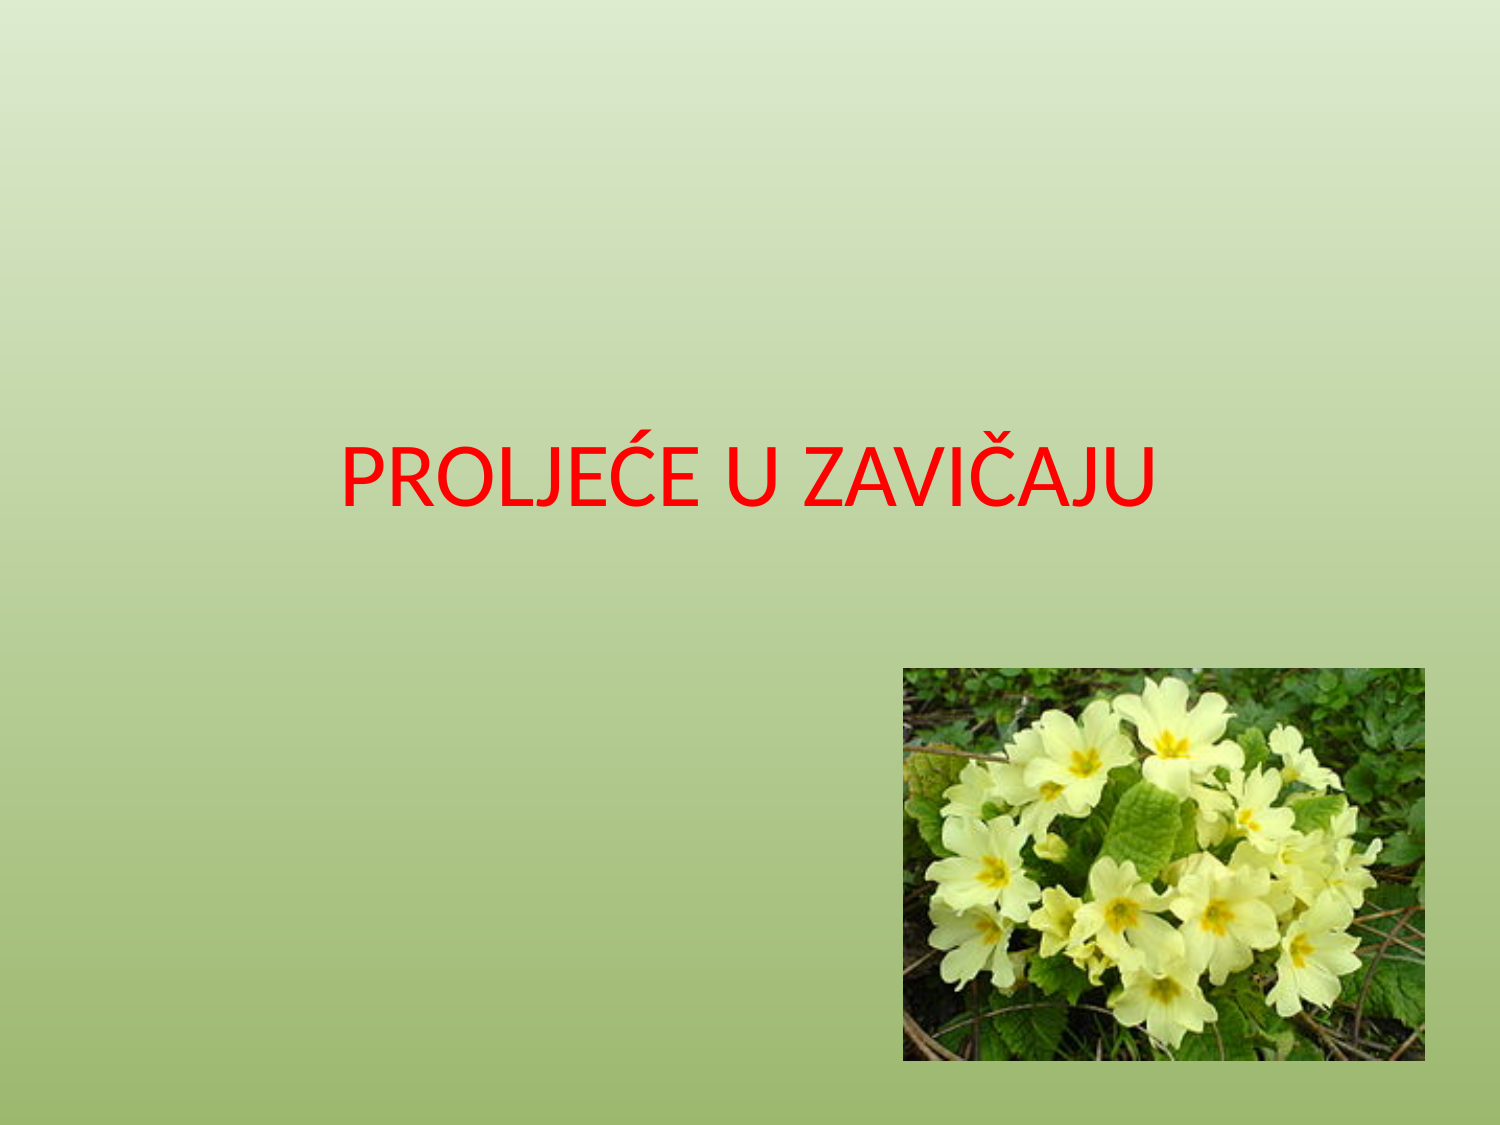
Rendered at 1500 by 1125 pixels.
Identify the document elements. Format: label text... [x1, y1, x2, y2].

picture [903, 668, 1425, 1061]
title PROLJEĆE U ZAVIČAJU [112, 349, 1388, 591]
